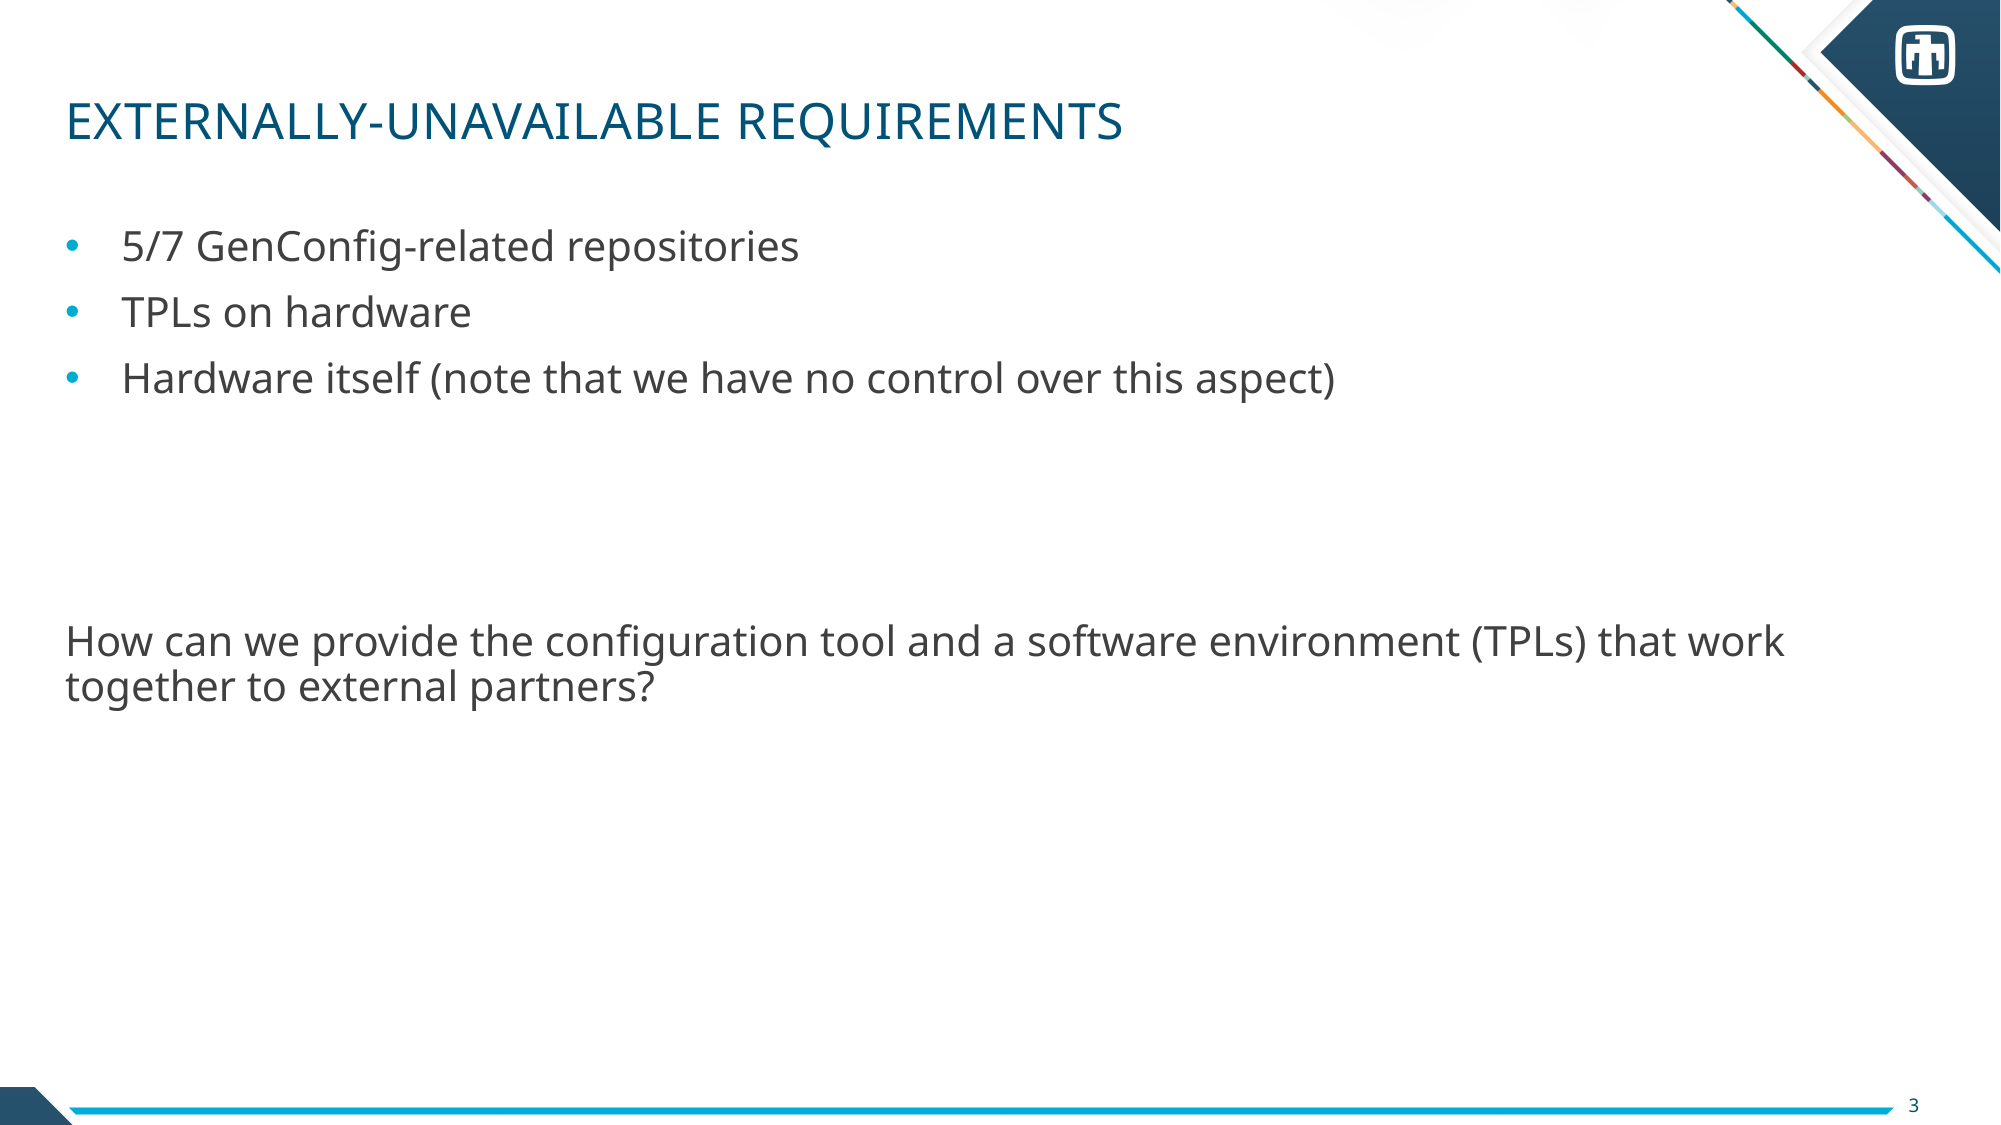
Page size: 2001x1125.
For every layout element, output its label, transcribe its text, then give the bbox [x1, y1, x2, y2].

picture [0, 0, 2001, 1125]
list 5/7 GenConfig-related repositories TPLs on hardware Hardware itself (note that we have no control over this aspect) How can we provide the configuration tool and a software environment (TPLs) that work together to external partners? [65, 217, 1878, 988]
title Externally-UNAvailable Requirements [65, 67, 1722, 180]
slide_number 3 [1893, 1086, 1974, 1125]
